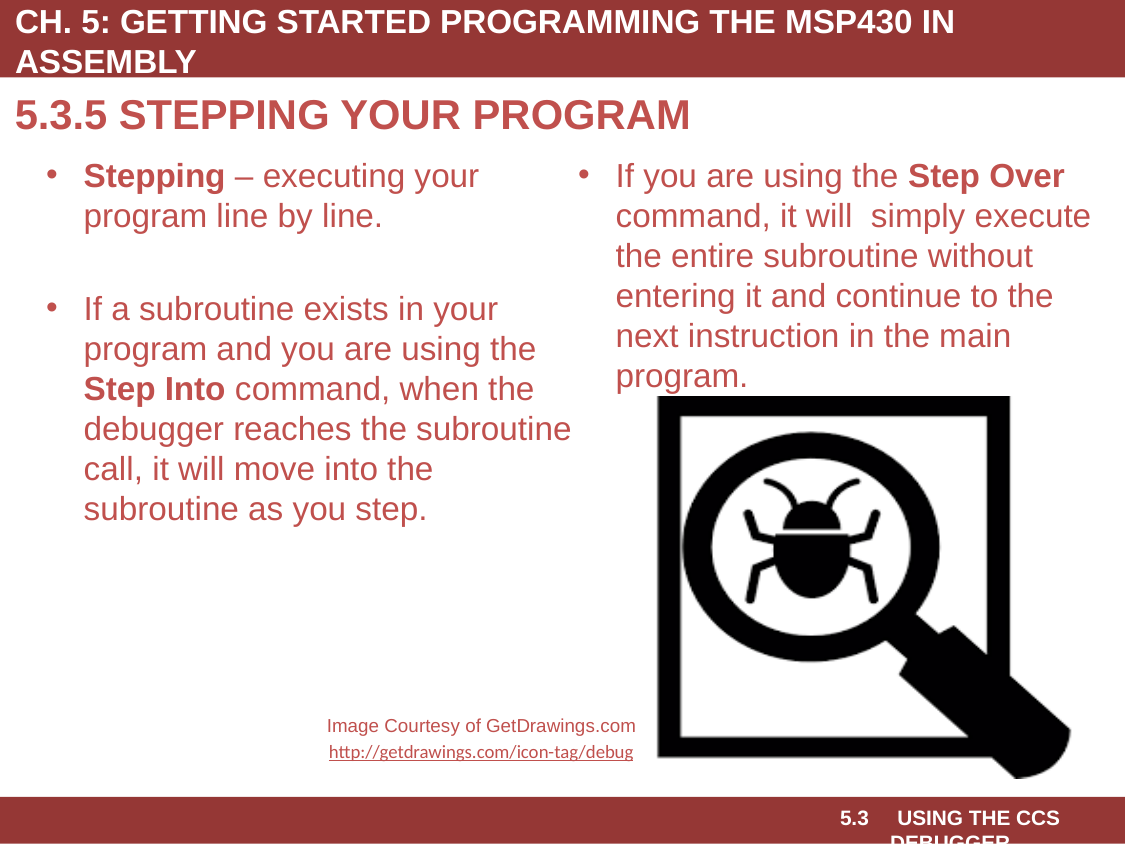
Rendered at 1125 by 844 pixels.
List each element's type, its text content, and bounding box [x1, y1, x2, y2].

picture [649, 396, 1079, 780]
subtitle 5.3 Using the CCS Debugger [774, 797, 1125, 844]
text_box [0, 795, 774, 844]
text_box 5.3.5 Stepping Your Program [0, 80, 1088, 146]
title Ch. 5: Getting Started Programming the MSP430 in Assembly [0, 1, 1125, 78]
text_box Stepping – executing your program line by line. If a subroutine exists in your program and you are using the Step Into command, when the debugger reaches the subroutine call, it will move into the subroutine as you step. If you are using the Step Over command, it will simply execute the entire subroutine without entering it and continue to the next instruction in the main program. [31, 146, 1125, 797]
